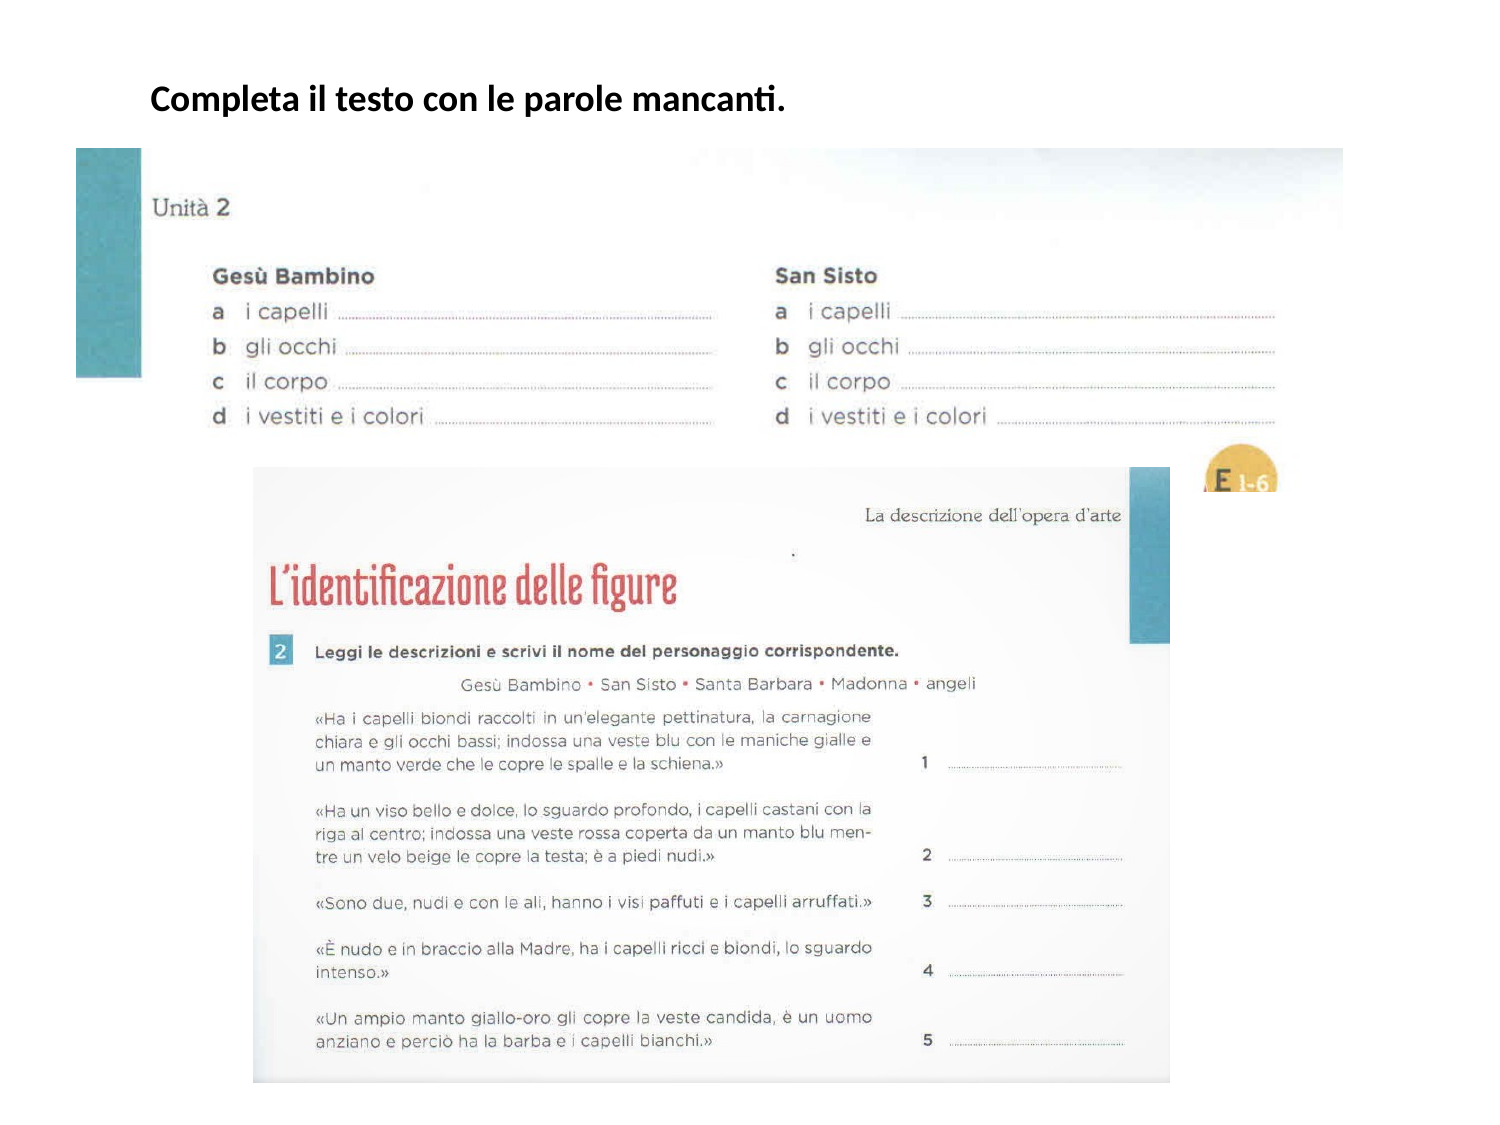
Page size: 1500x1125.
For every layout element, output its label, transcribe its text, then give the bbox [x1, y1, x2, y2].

text_box Completa il testo con le parole mancanti. [135, 66, 845, 127]
picture [76, 148, 1343, 1083]
